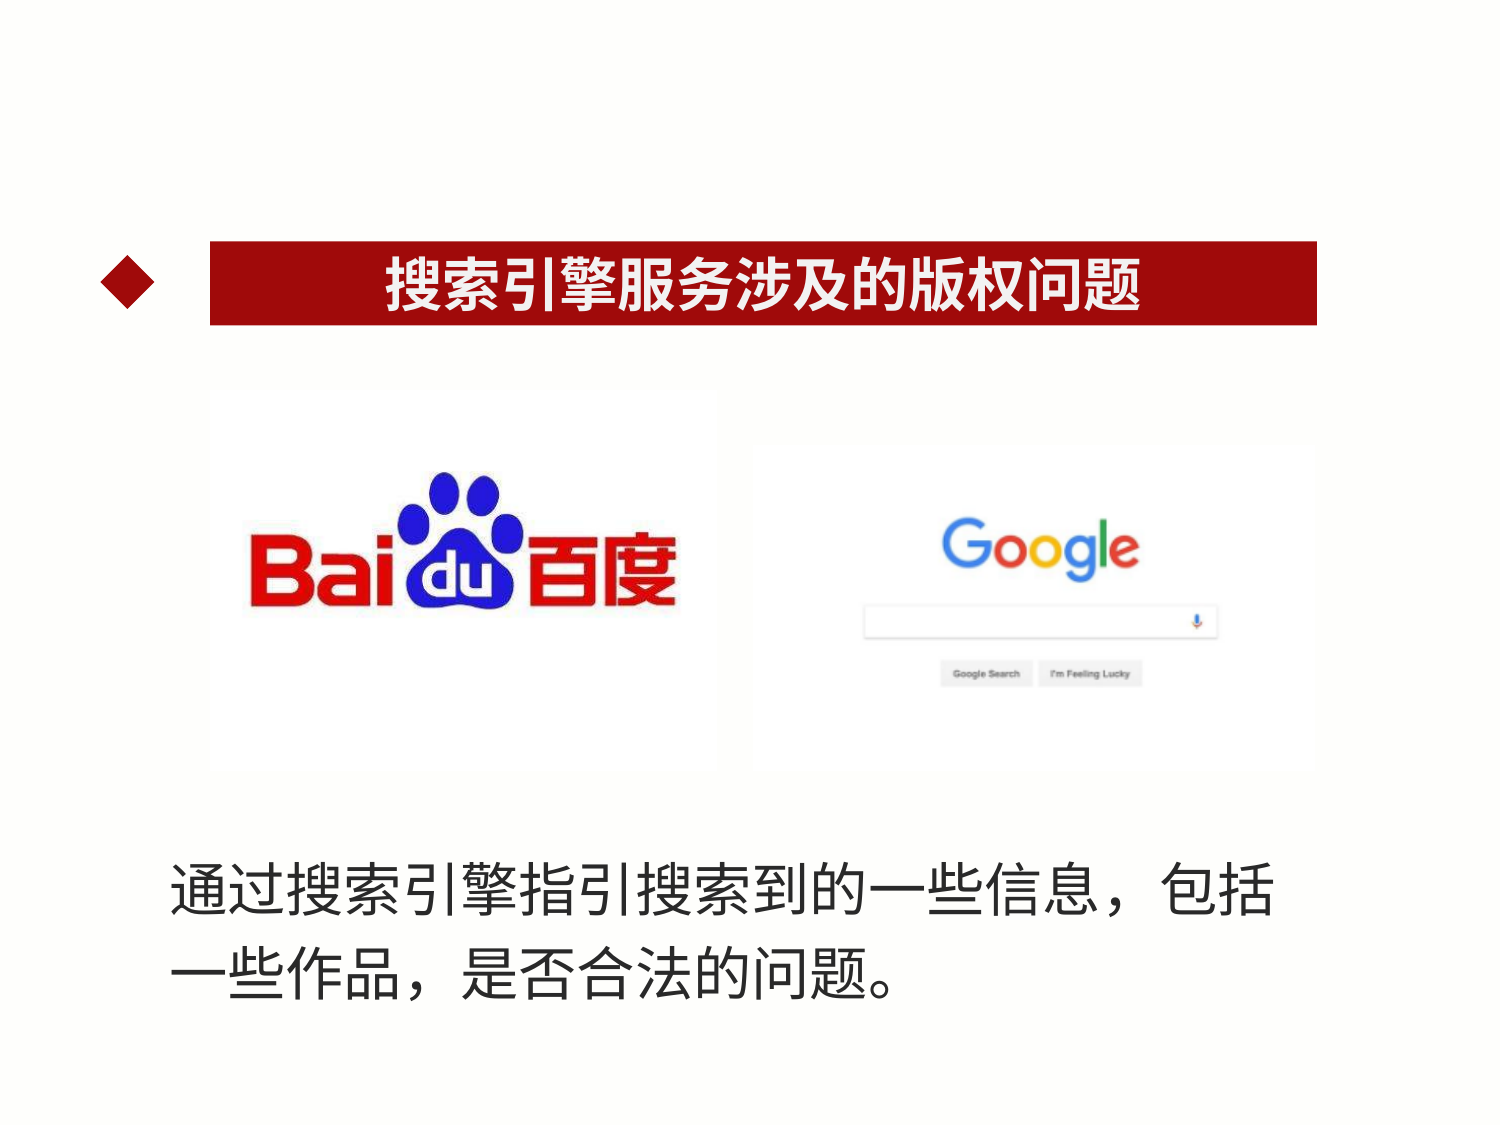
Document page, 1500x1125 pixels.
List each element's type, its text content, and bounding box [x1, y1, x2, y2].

text_box 搜索引擎服务涉及的版权问题 [210, 241, 1317, 326]
picture [210, 390, 717, 771]
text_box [100, 254, 177, 309]
text_box 通过搜索引擎指引搜索到的一些信息，包括一些作品，是否合法的问题。 [154, 831, 1341, 1015]
picture [753, 445, 1315, 771]
